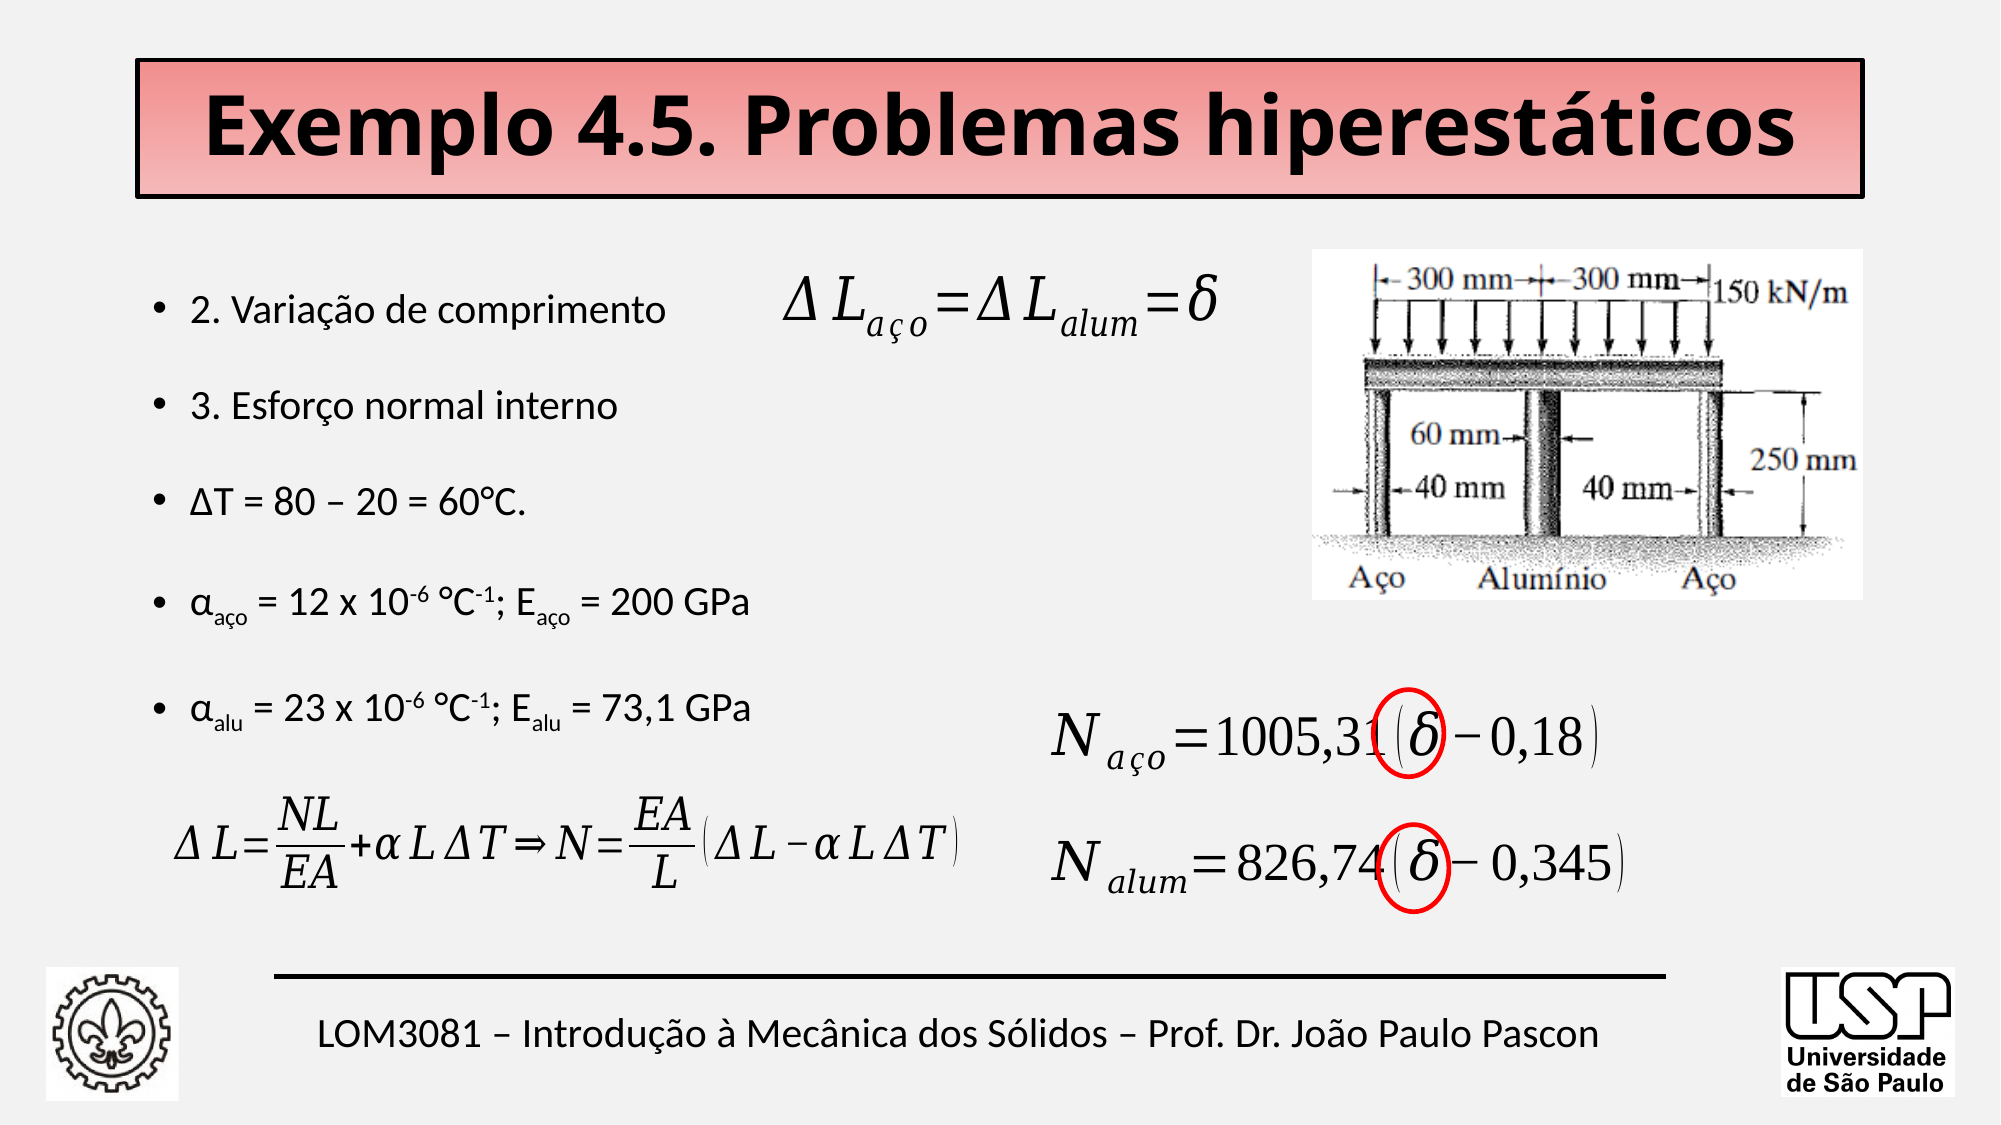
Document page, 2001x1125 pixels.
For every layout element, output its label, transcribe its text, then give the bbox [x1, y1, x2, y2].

picture [45, 967, 179, 1101]
text_box [1377, 823, 1450, 913]
title Exemplo 4.5. Problemas hiperestáticos [137, 59, 1863, 197]
list 2. Variação de comprimento 3. Esforço normal interno ΔT = 80 – 20 = 60°C. αaço = 12 x 10-6 °C-1; Eaço = 200 GPa αalu = 23 x 10-6 °C-1; Ealu = 73,1 GPa [137, 249, 1115, 944]
text_box LOM3081 – Introdução à Mecânica dos Sólidos – Prof. Dr. João Paulo Pascon [202, 998, 1716, 1064]
picture [1781, 967, 1955, 1097]
picture [1312, 249, 1863, 600]
text_box [1372, 688, 1445, 778]
